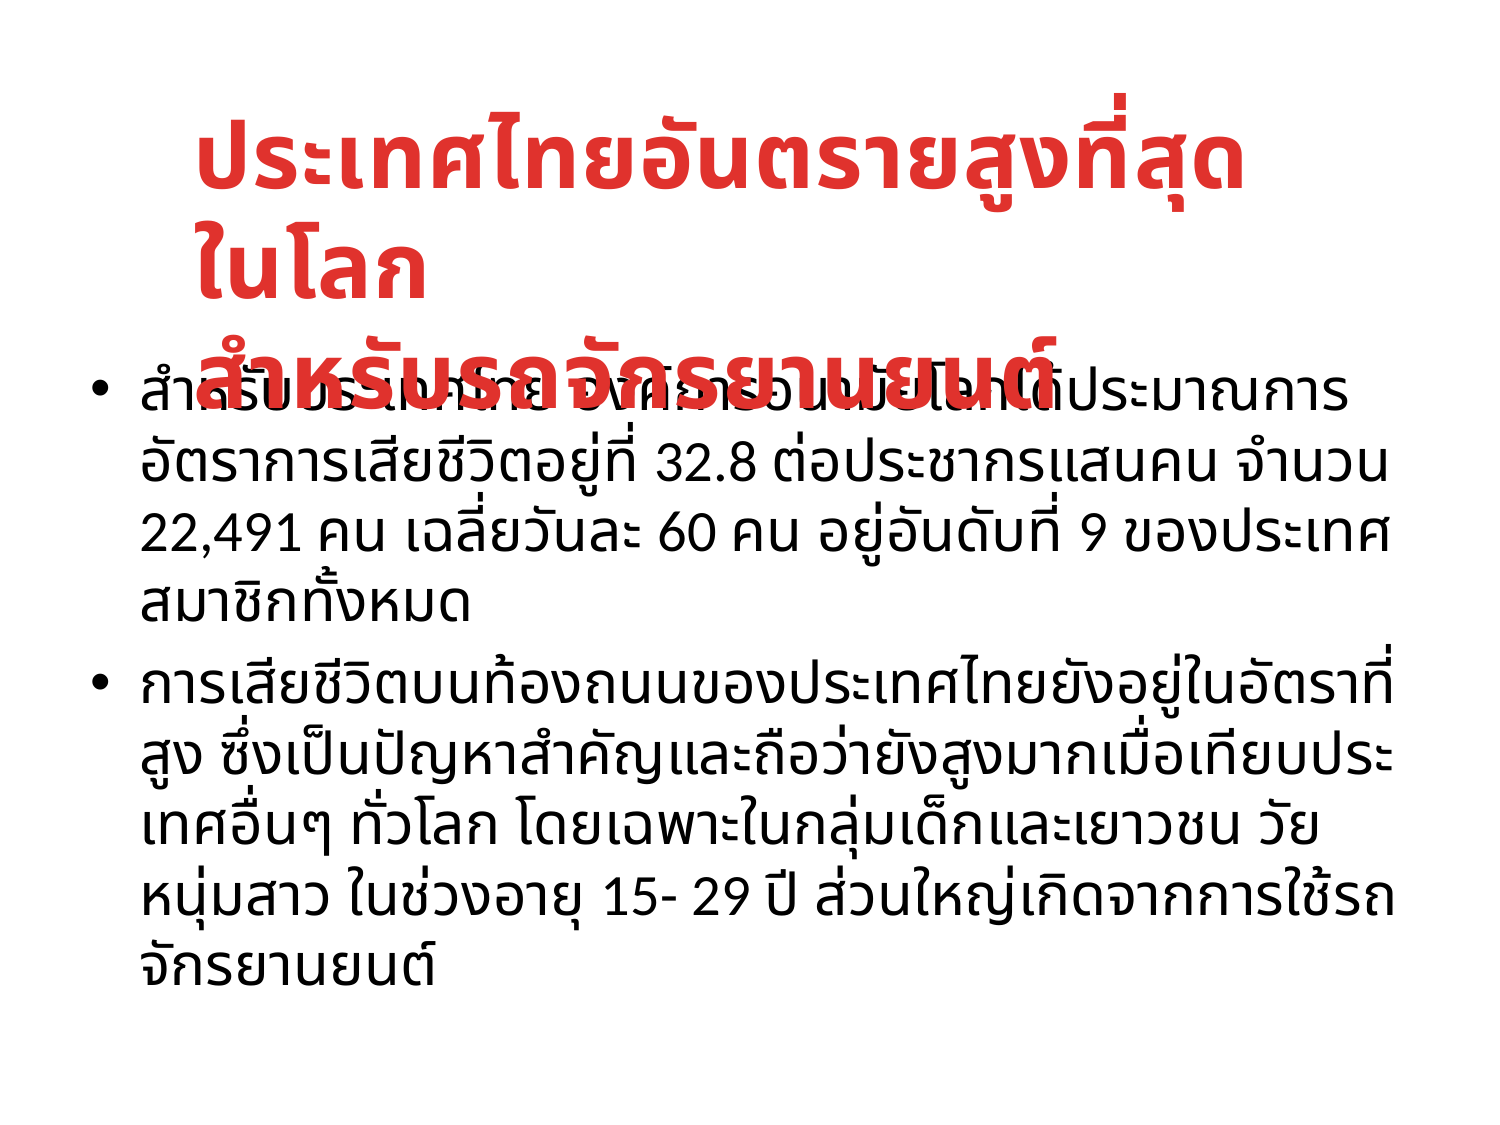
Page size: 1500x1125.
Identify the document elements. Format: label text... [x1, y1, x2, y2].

list สำหรับประเทศไทย องค์การอนามัยโลกได้ประมาณการอัตราการเสียชีวิตอยู่ที่ 32.8 ต่อประชากรแสนคน จำนวน 22,491 คน เฉลี่ยวันละ 60 คน อยู่อันดับที่ 9 ของประเทศสมาชิกทั้งหมด การเสียชีวิตบนท้องถนนของประเทศไทยยังอยู่ในอัตราที่สูง ซึ่งเป็นปัญหาสำคัญและถือว่ายังสูงมากเมื่อเทียบประเทศอื่นๆ ทั่วโลก โดยเฉพาะในกลุ่มเด็กและเยาวชน วัยหนุ่มสาว ในช่วงอายุ 15- 29 ปี ส่วนใหญ่เกิดจากการใช้รถจักรยานยนต์ [75, 262, 1425, 1005]
text_box ประเทศไทยอันตรายสูงที่สุดในโลก สำหรับรถจักรยานยนต์ [178, 89, 1313, 435]
